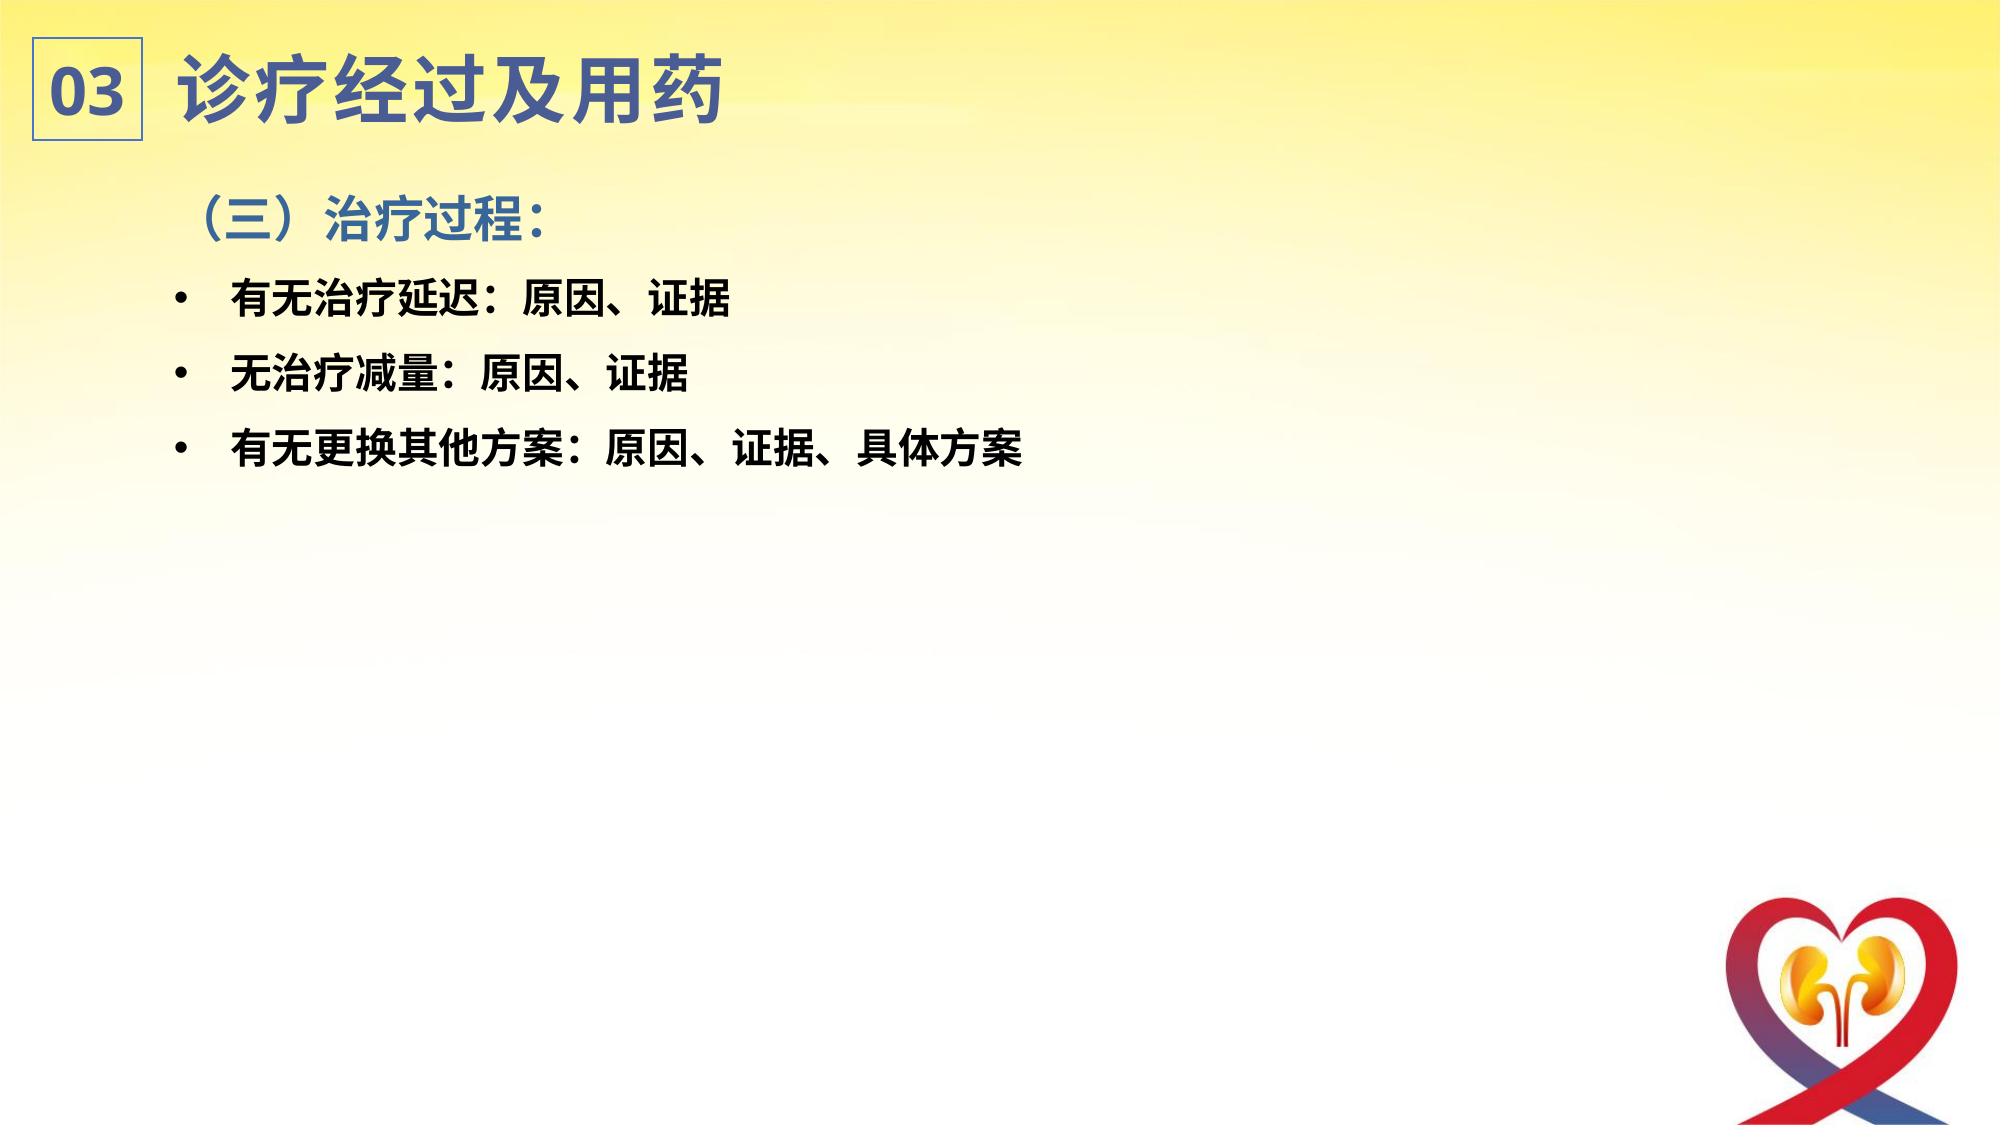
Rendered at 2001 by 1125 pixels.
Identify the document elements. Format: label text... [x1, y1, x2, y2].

text_box 03 [32, 37, 143, 141]
text_box 诊疗经过及用药 [160, 18, 819, 141]
picture [0, 0, 2001, 1125]
text_box （三）治疗过程： 有无治疗延迟：原因、证据 无治疗减量：原因、证据 有无更换其他方案：原因、证据、具体方案 [159, 149, 1793, 1038]
